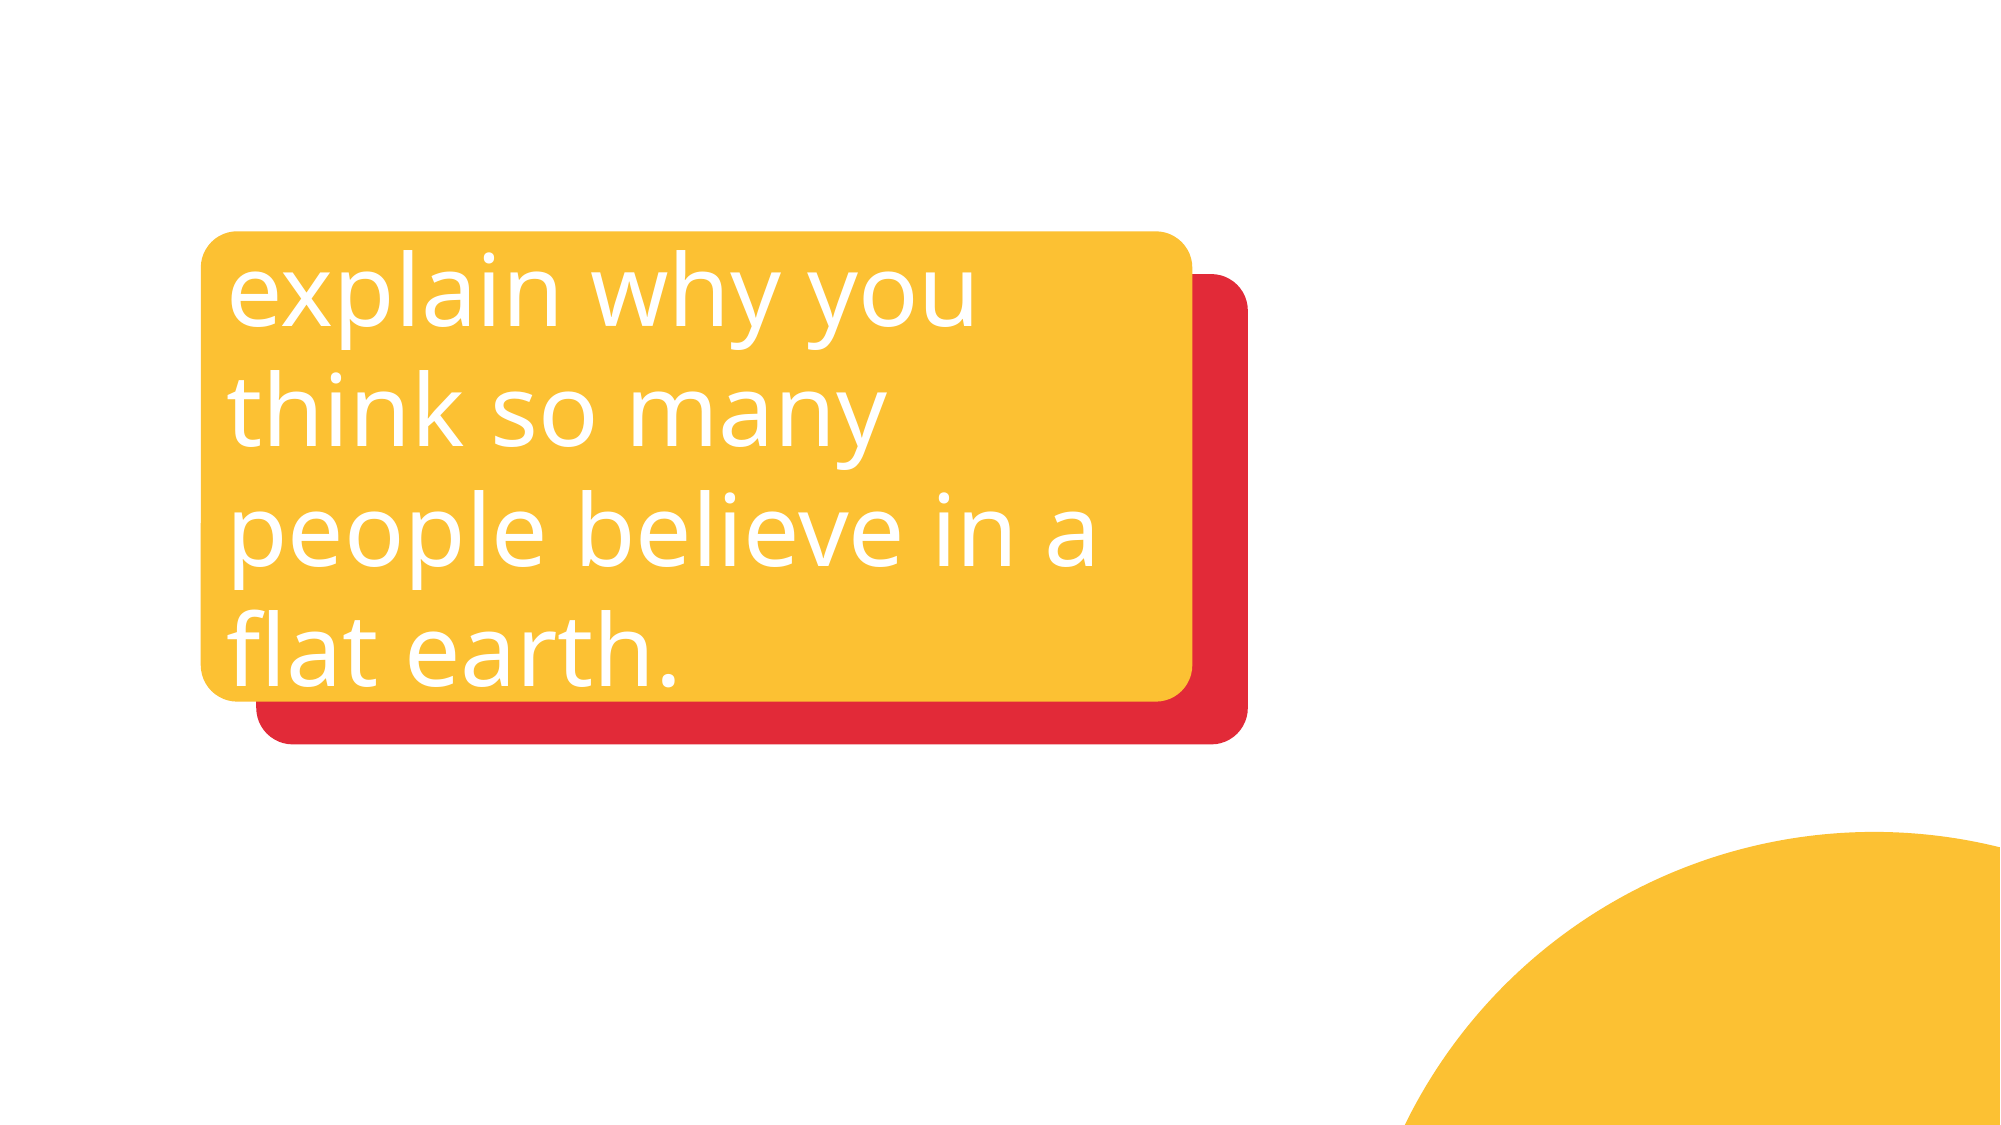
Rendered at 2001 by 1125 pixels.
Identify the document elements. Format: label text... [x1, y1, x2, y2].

text_box [255, 273, 1249, 746]
text_box explain why you think so many people believe in a flat earth. [199, 230, 1194, 703]
text_box [1403, 830, 2000, 1125]
